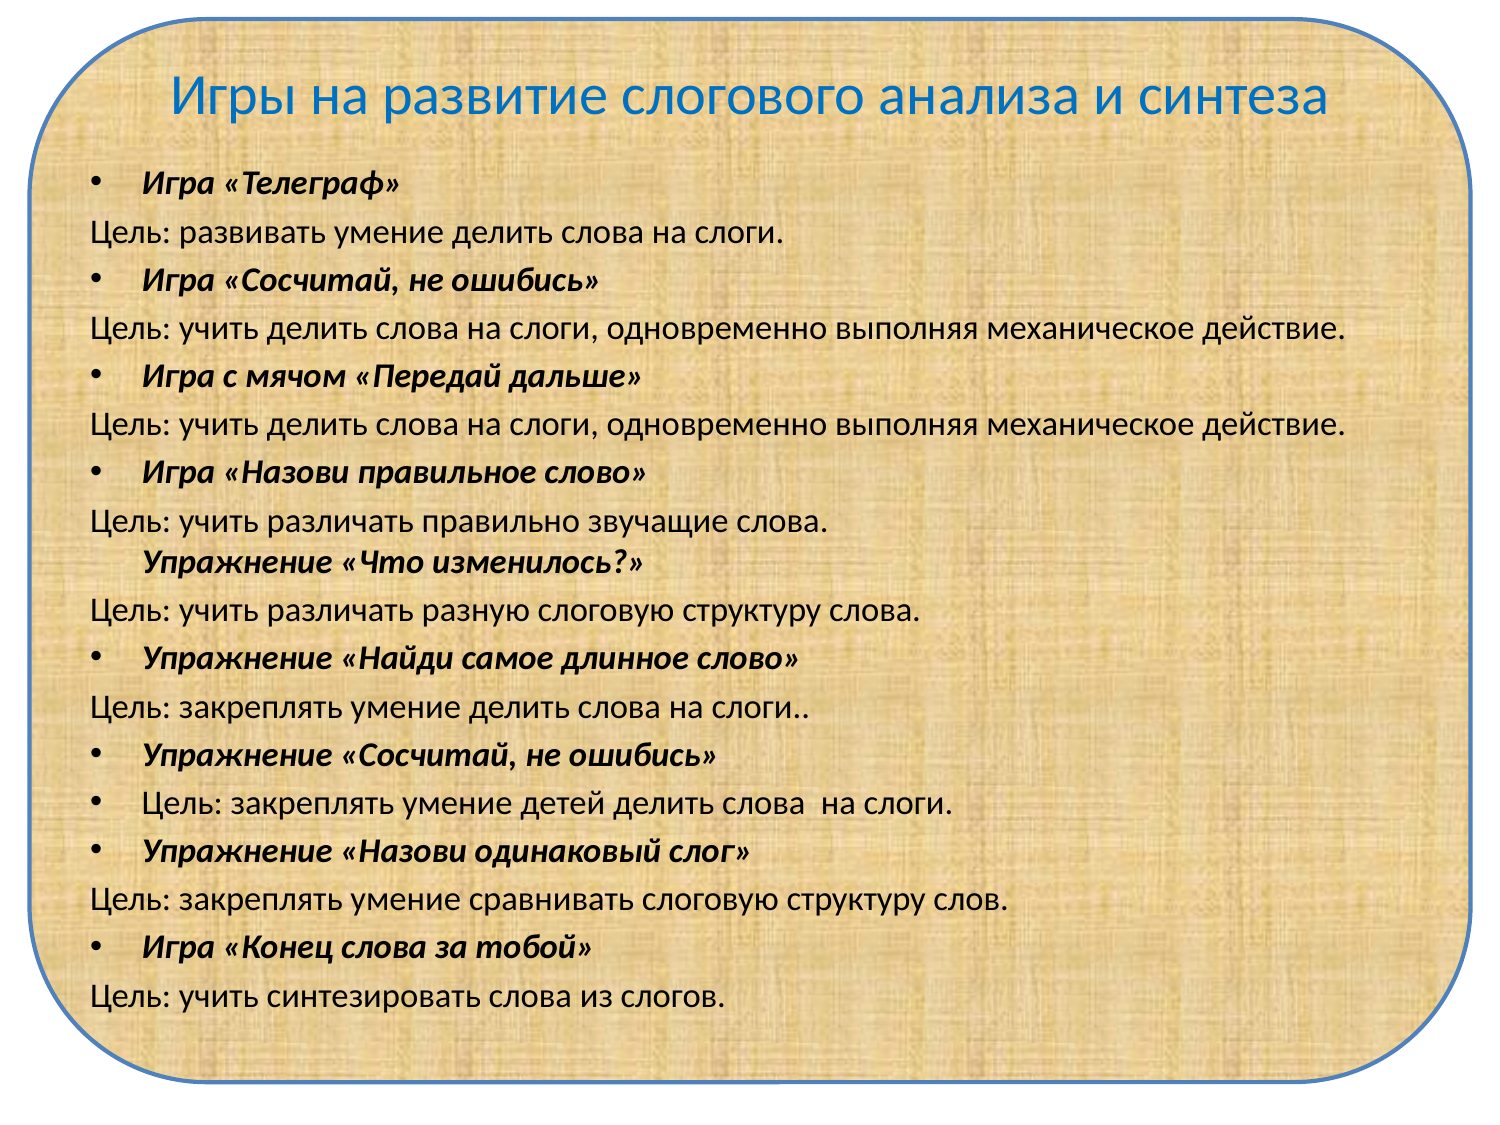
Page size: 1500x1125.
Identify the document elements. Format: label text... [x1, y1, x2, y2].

list Игра «Телеграф» Цель: развивать умение делить слова на слоги. Игра «Сосчитай, не ошибись» Цель: учить делить слова на слоги, одновременно выполняя механическое действие. Игра с мячом «Передай дальше» Цель: учить делить слова на слоги, одновременно выполняя механическое действие. Игра «Назови правильное слово» Цель: учить различать правильно звучащие слова. Упражнение «Что изменилось?» Цель: учить различать разную слоговую структуру слова. Упражнение «Найди самое длинное слово» Цель: закреплять умение делить слова на слоги.. Упражнение «Сосчитай, не ошибись» Цель: закреплять умение детей делить слова на слоги. Упражнение «Назови одинаковый слог» Цель: закреплять умение сравнивать слоговую структуру слов. Игра «Конец слова за тобой» Цель: учить синтезировать слова из слогов. [75, 90, 1425, 1059]
text_box [110, 16, 1390, 45]
text_box [27, 74, 75, 1027]
title Игры на развитие слогового анализа и синтеза [75, 45, 1425, 90]
text_box [114, 1059, 1386, 1085]
text_box [1425, 74, 1473, 1027]
